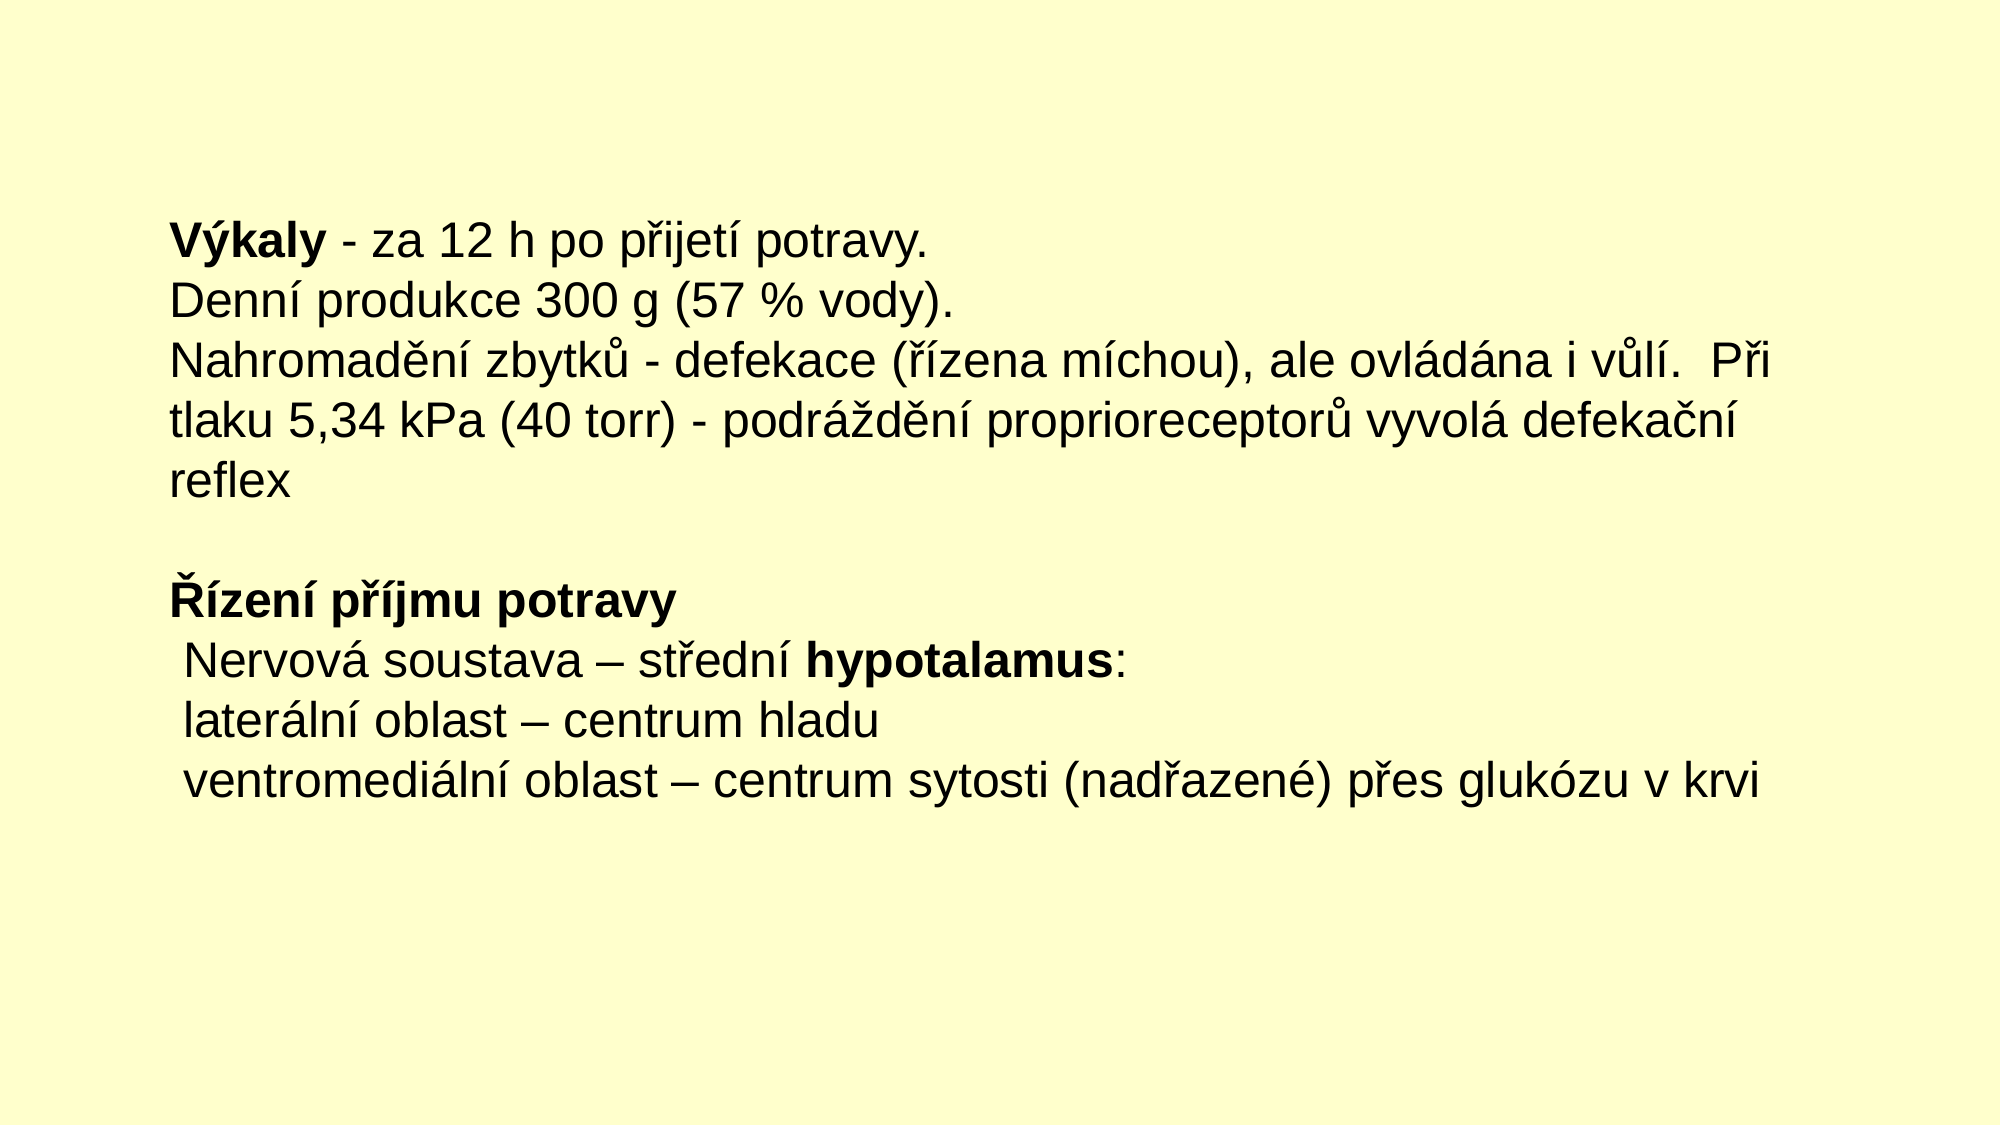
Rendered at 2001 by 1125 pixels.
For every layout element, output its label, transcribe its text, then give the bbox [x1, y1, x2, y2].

text_box Výkaly - za 12 h po přijetí potravy. Denní produkce 300 g (57 % vody). Nahromadění zbytků - defekace (řízena míchou), ale ovládána i vůlí. Při tlaku 5,34 kPa (40 torr) - podráždění proprioreceptorů vyvolá defekační reflex Řízení příjmu potravy Nervová soustava – střední hypotalamus: laterální oblast – centrum hladu ventromediální oblast – centrum sytosti (nadřazené) přes glukózu v krvi [154, 195, 1853, 808]
